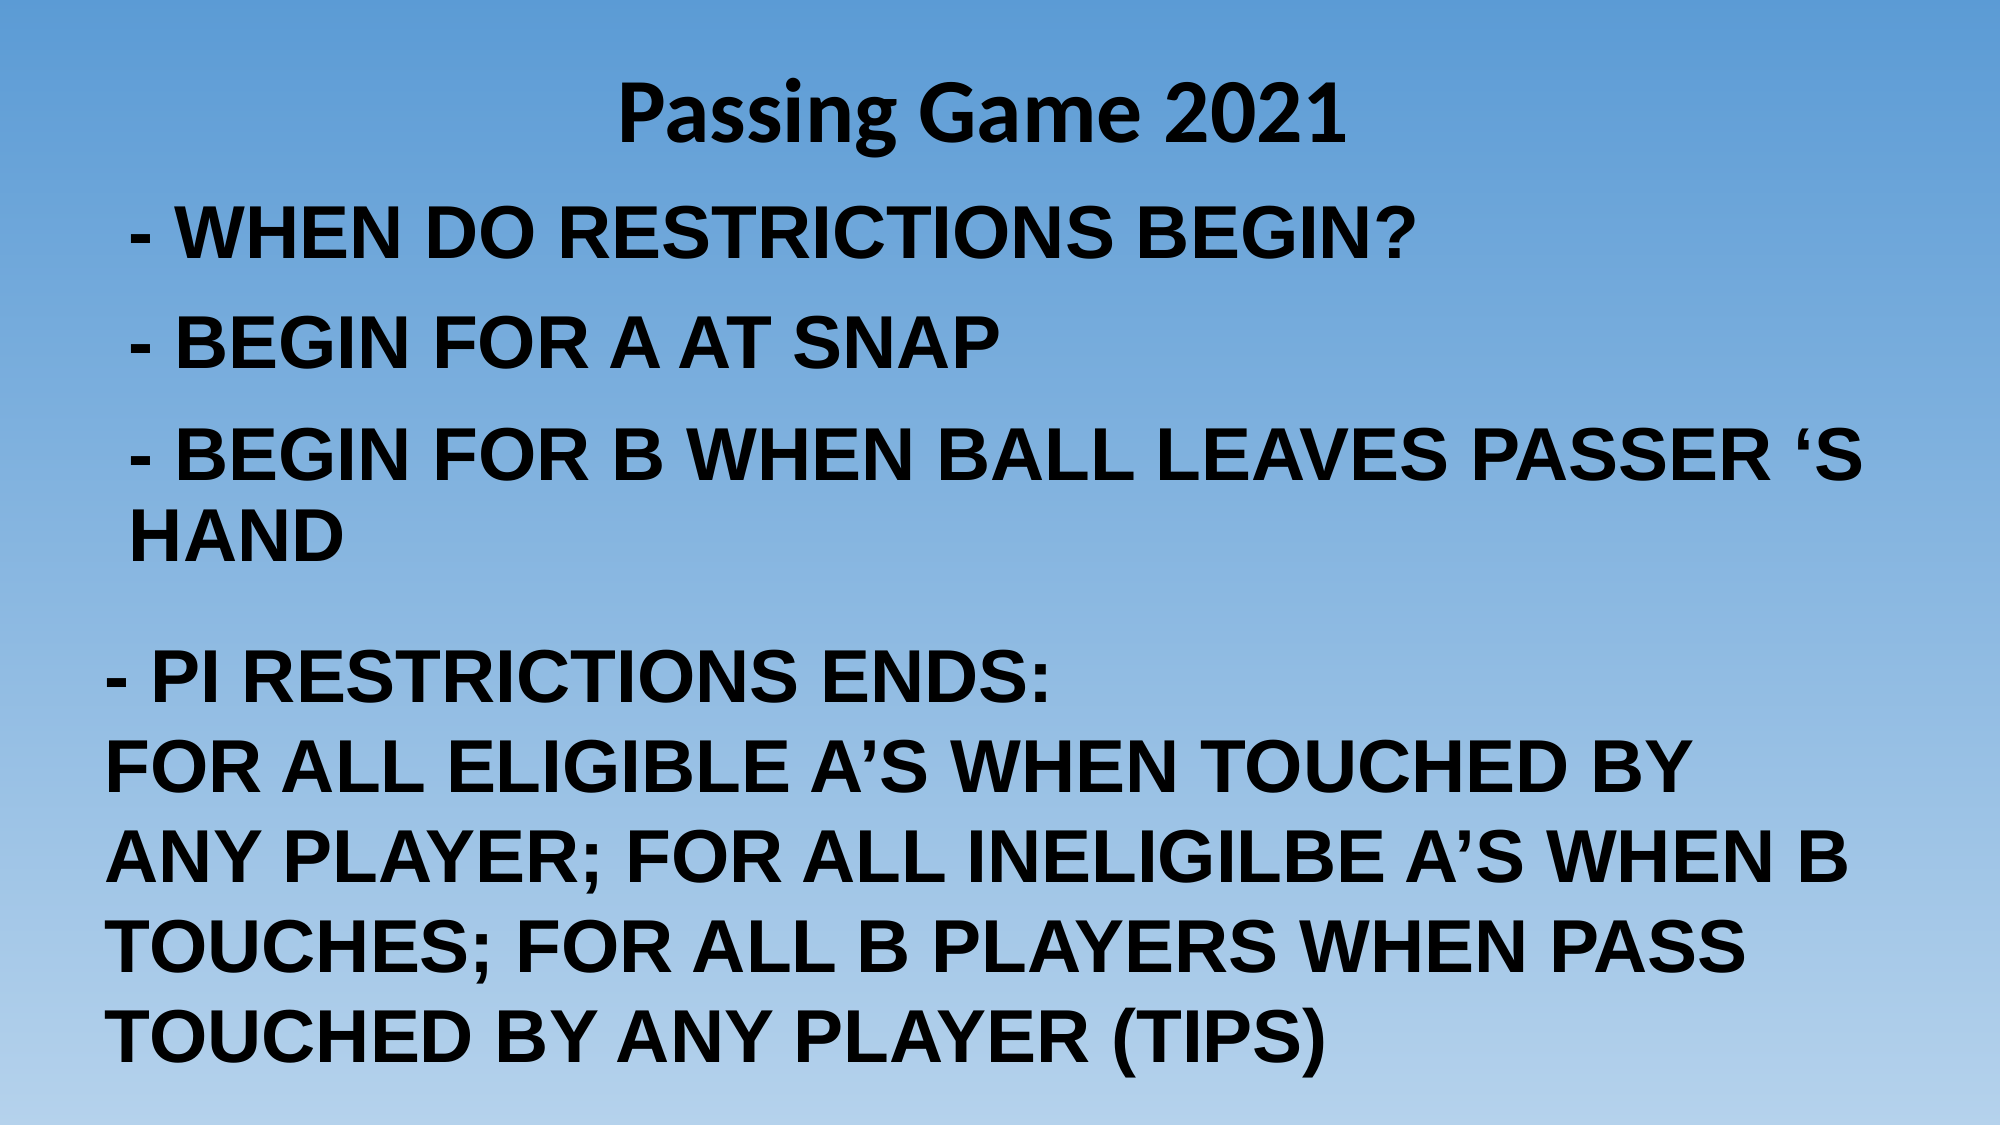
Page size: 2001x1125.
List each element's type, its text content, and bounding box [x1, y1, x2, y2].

list - WHEN DO RESTRICTIONS BEGIN? [105, 186, 1893, 296]
text_box - BEGIN FOR A AT SNAP [105, 296, 1893, 407]
text_box - PI RESTRICTIONS ENDS: FOR ALL ELIGIBLE A’S WHEN TOUCHED BY ANY PLAYER; FOR ALL INELIGILBE A’S WHEN B TOUCHES; FOR ALL B PLAYERS WHEN PASS TOUCHED BY ANY PLAYER (TIPS) [90, 620, 1878, 1086]
title Passing Game 2021 [105, 38, 1863, 187]
text_box - BEGIN FOR B WHEN BALL LEAVES PASSER ‘S HAND [105, 407, 1894, 621]
